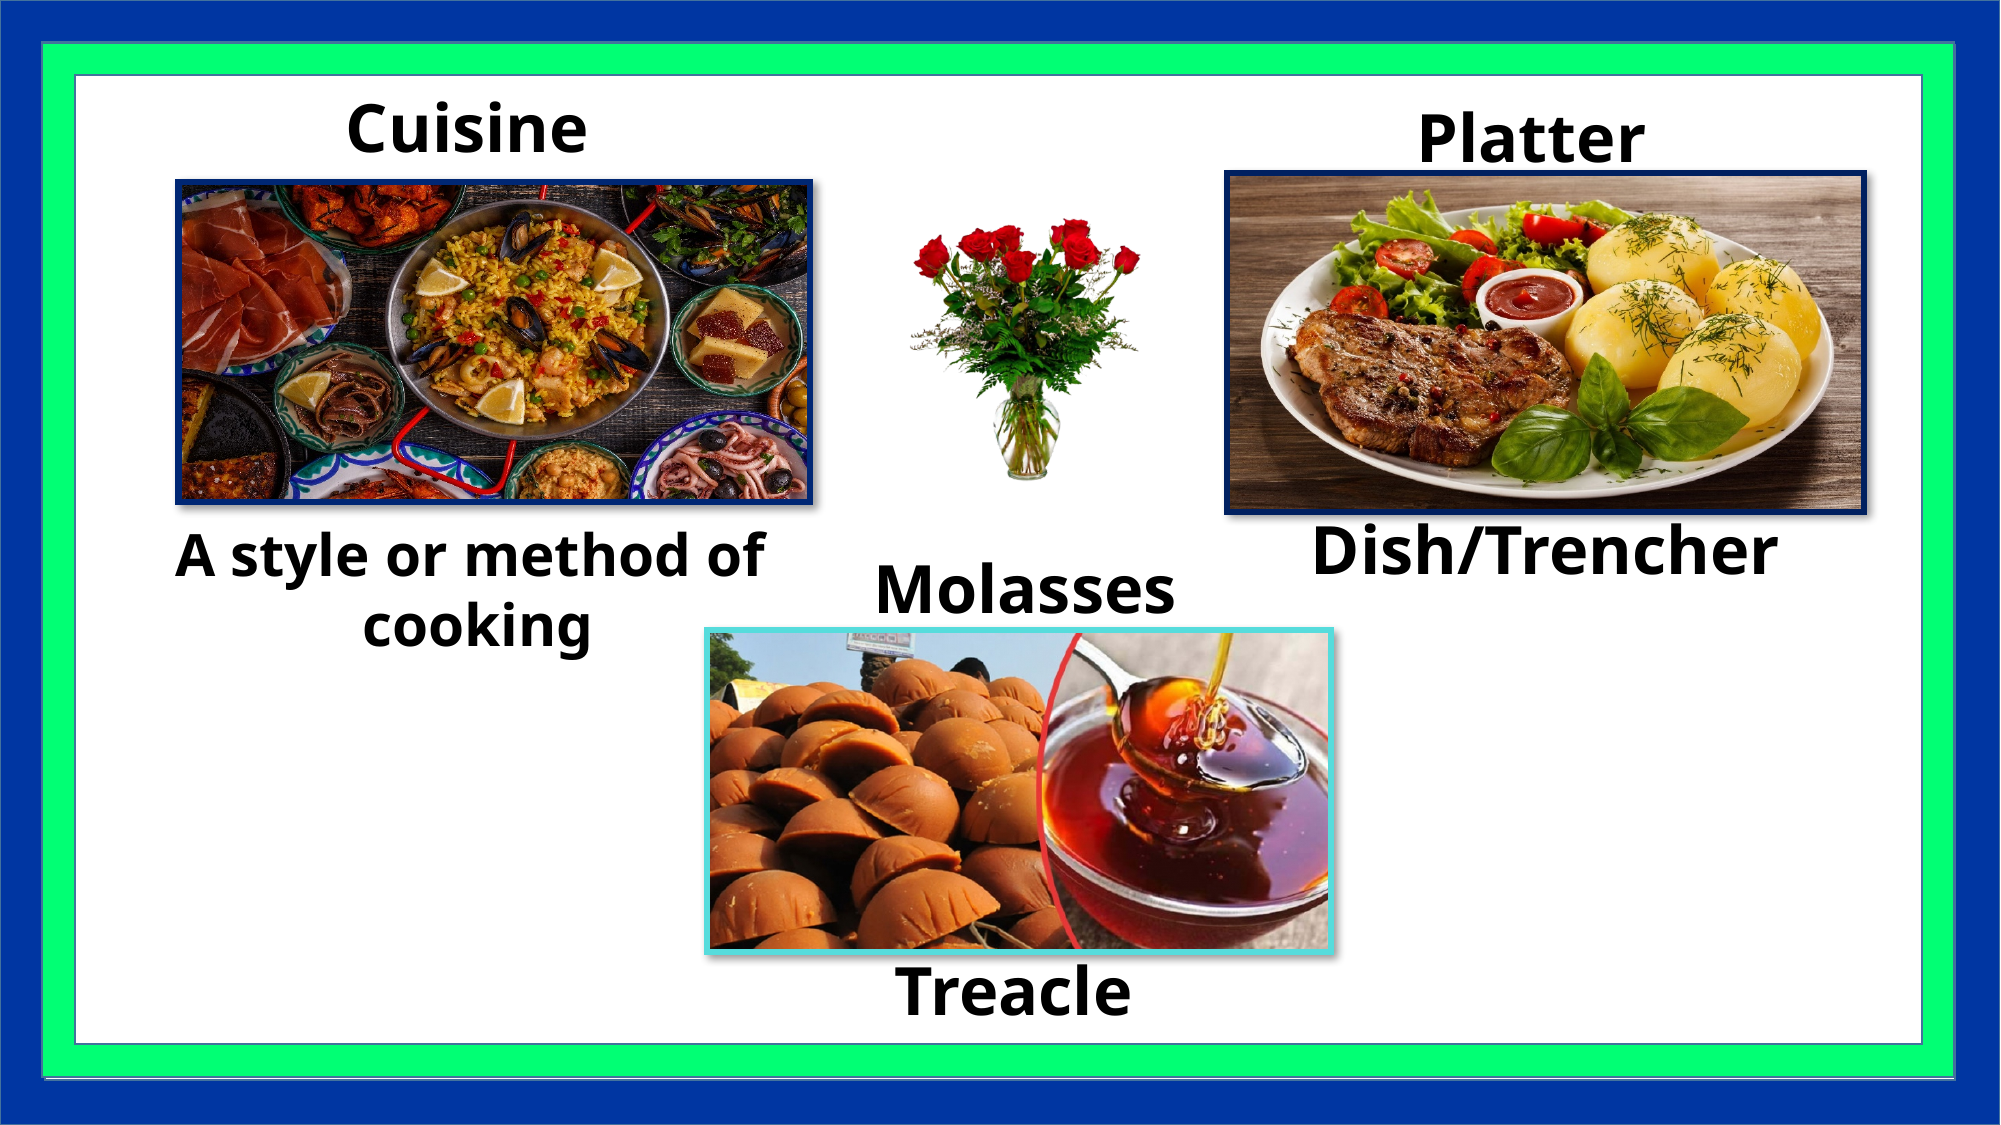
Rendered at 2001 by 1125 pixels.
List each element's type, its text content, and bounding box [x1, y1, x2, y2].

text_box Molasses [858, 539, 1193, 626]
picture [878, 188, 1173, 506]
text_box A style or method of cooking [160, 510, 796, 666]
text_box Treacle [880, 965, 1148, 1037]
text_box Platter [1401, 88, 1662, 169]
text_box Dish/Trencher [1295, 524, 1795, 596]
picture [1230, 176, 1861, 509]
text_box Cuisine [330, 78, 604, 173]
text_box [0, 0, 2000, 1125]
text_box [41, 41, 1955, 1078]
picture [181, 184, 807, 499]
picture [709, 633, 1328, 950]
